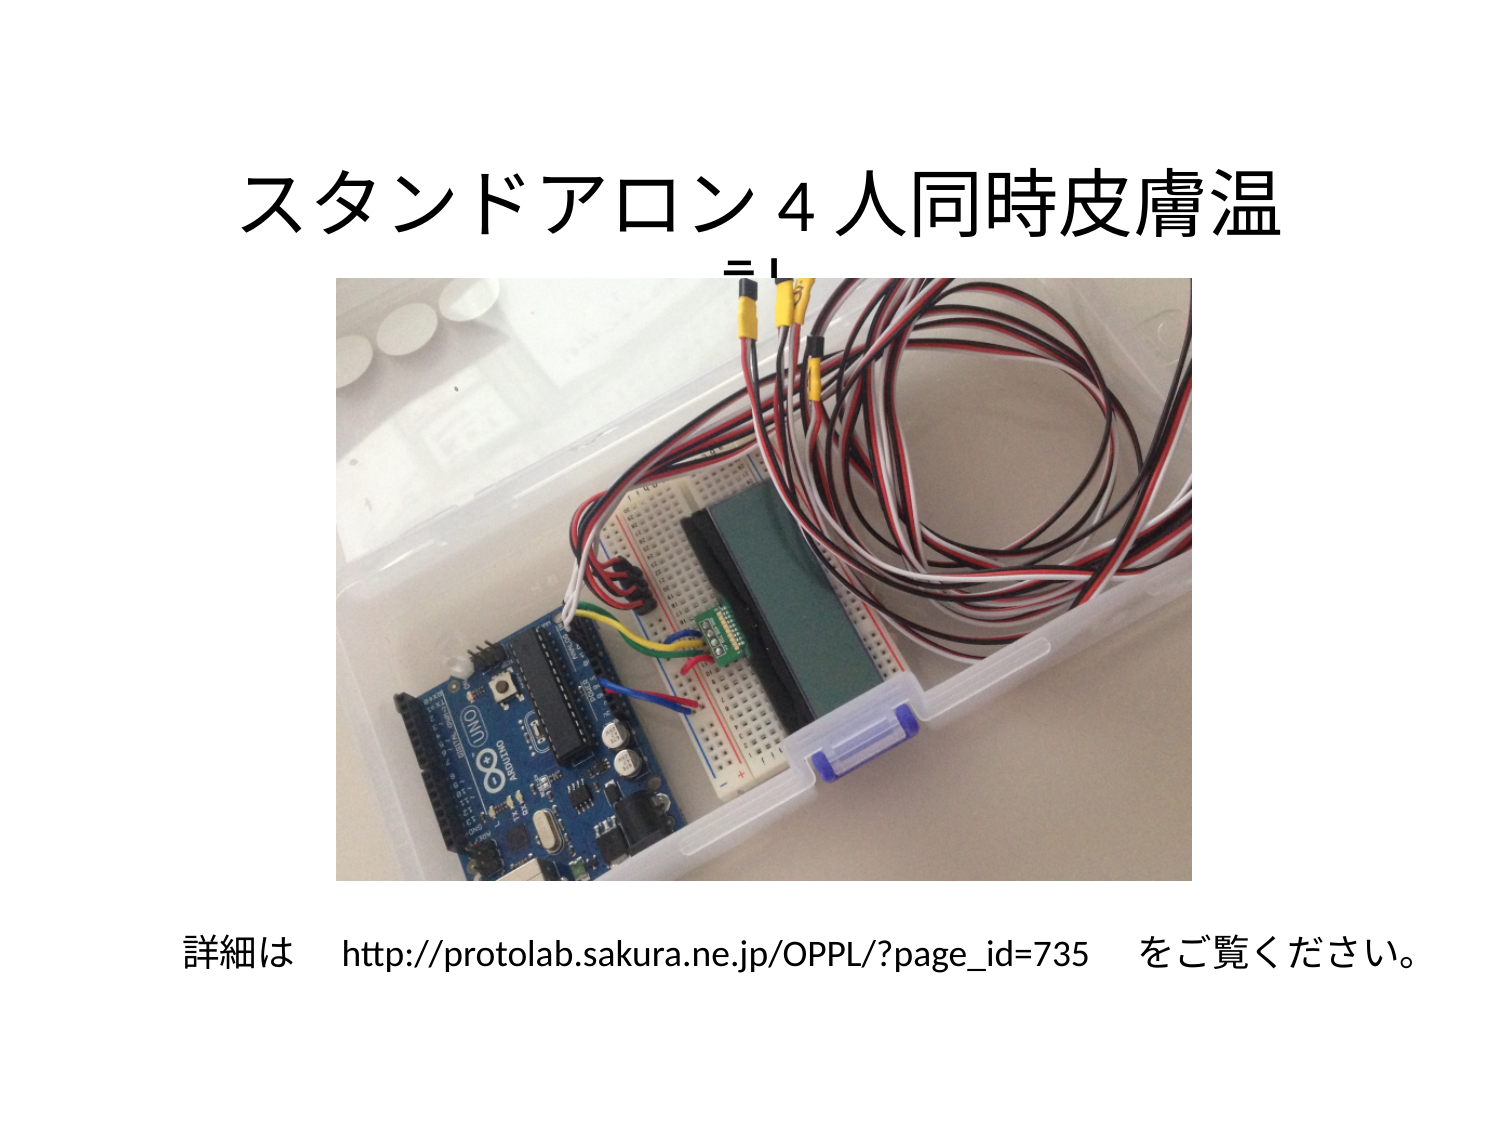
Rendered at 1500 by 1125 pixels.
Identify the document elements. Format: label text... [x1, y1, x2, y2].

text_box スタンドアロン4人同時皮膚温計 [208, 148, 1310, 344]
picture [336, 278, 1192, 881]
text_box 詳細は http://protolab.sakura.ne.jp/OPPL/?page_id=735 をご覧ください。 [167, 921, 1452, 981]
